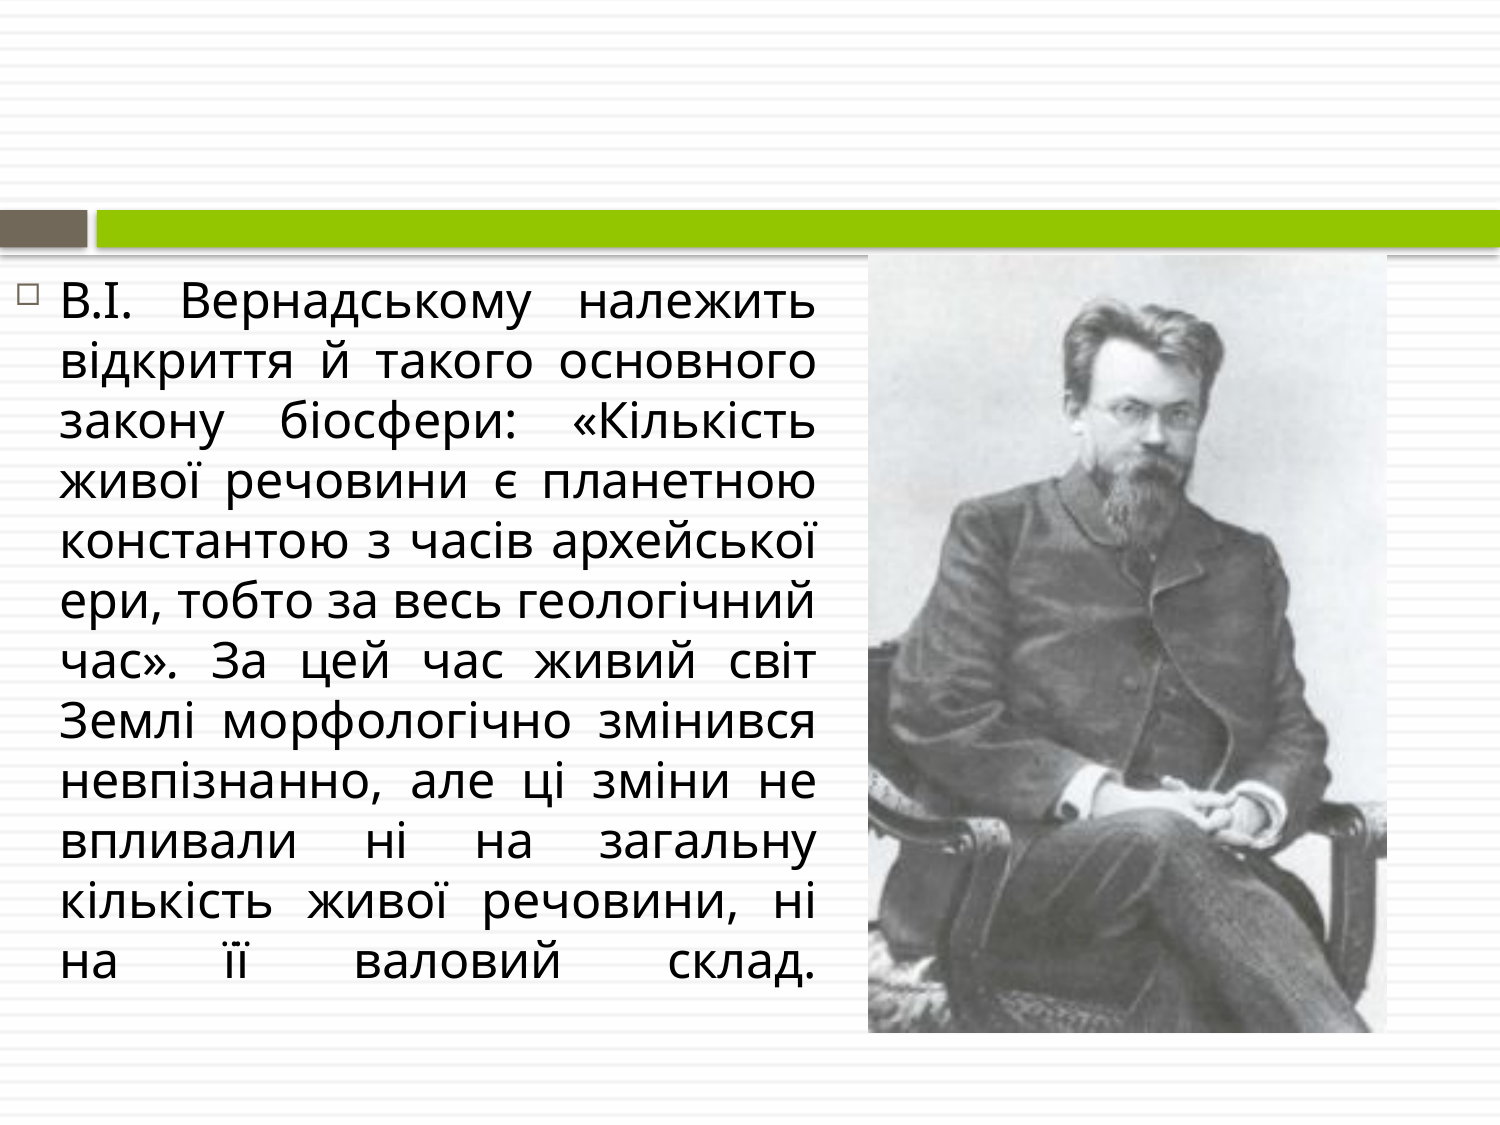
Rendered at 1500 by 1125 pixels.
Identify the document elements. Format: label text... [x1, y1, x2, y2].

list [867, 255, 1387, 1033]
list В.І. Вернадському належить відкриття й такого основного закону біосфери: «Кількість живої речовини є планетною константою з часів архейської ери, тобто за весь геологічний час». За цей час живий світ Землі морфологічно змінився невпізнанно, але ці зміни не впливали ні на загальну кількість живої речовини, ні на її валовий склад. [0, 260, 833, 1125]
